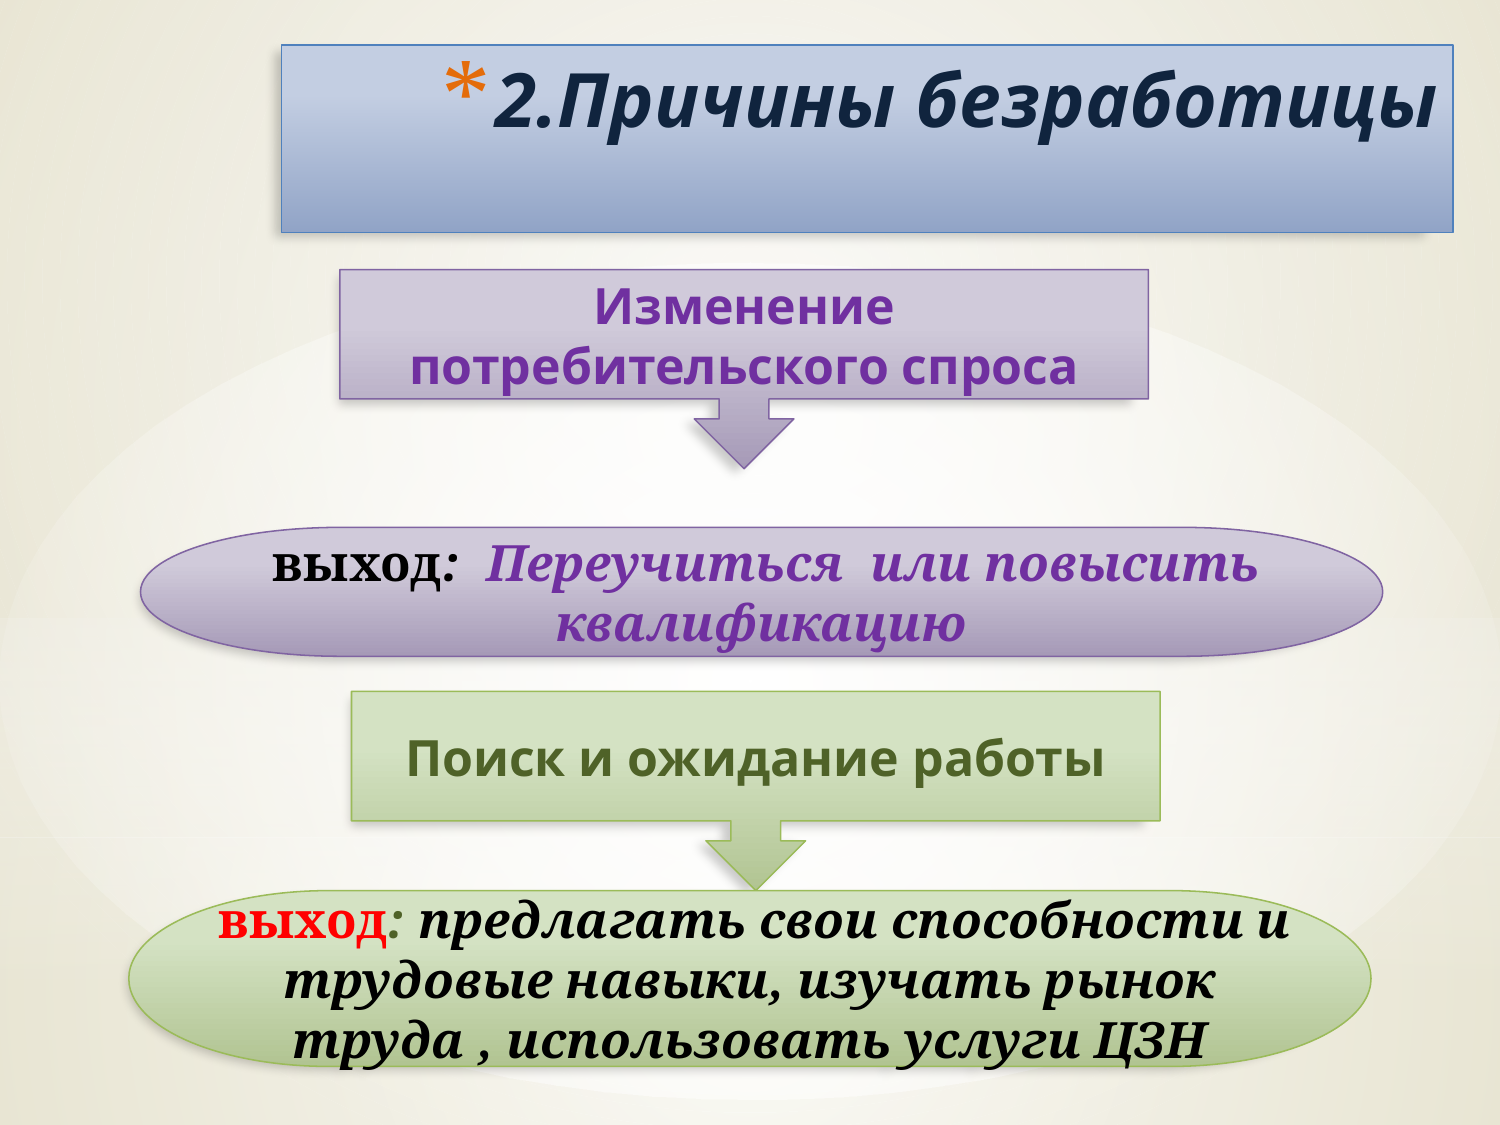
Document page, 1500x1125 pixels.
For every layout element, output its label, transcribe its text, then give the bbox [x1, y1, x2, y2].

title 2.Причины безработицы [281, 44, 1454, 233]
text_box выход: предлагать свои способности и трудовые навыки, изучать рынок труда , использовать услуги ЦЗН [128, 889, 1372, 1068]
text_box Изменение потребительского спроса [339, 268, 1150, 470]
text_box выход: Переучиться или повысить квалификацию [139, 526, 1384, 658]
text_box Поиск и ожидание работы [350, 690, 1161, 889]
